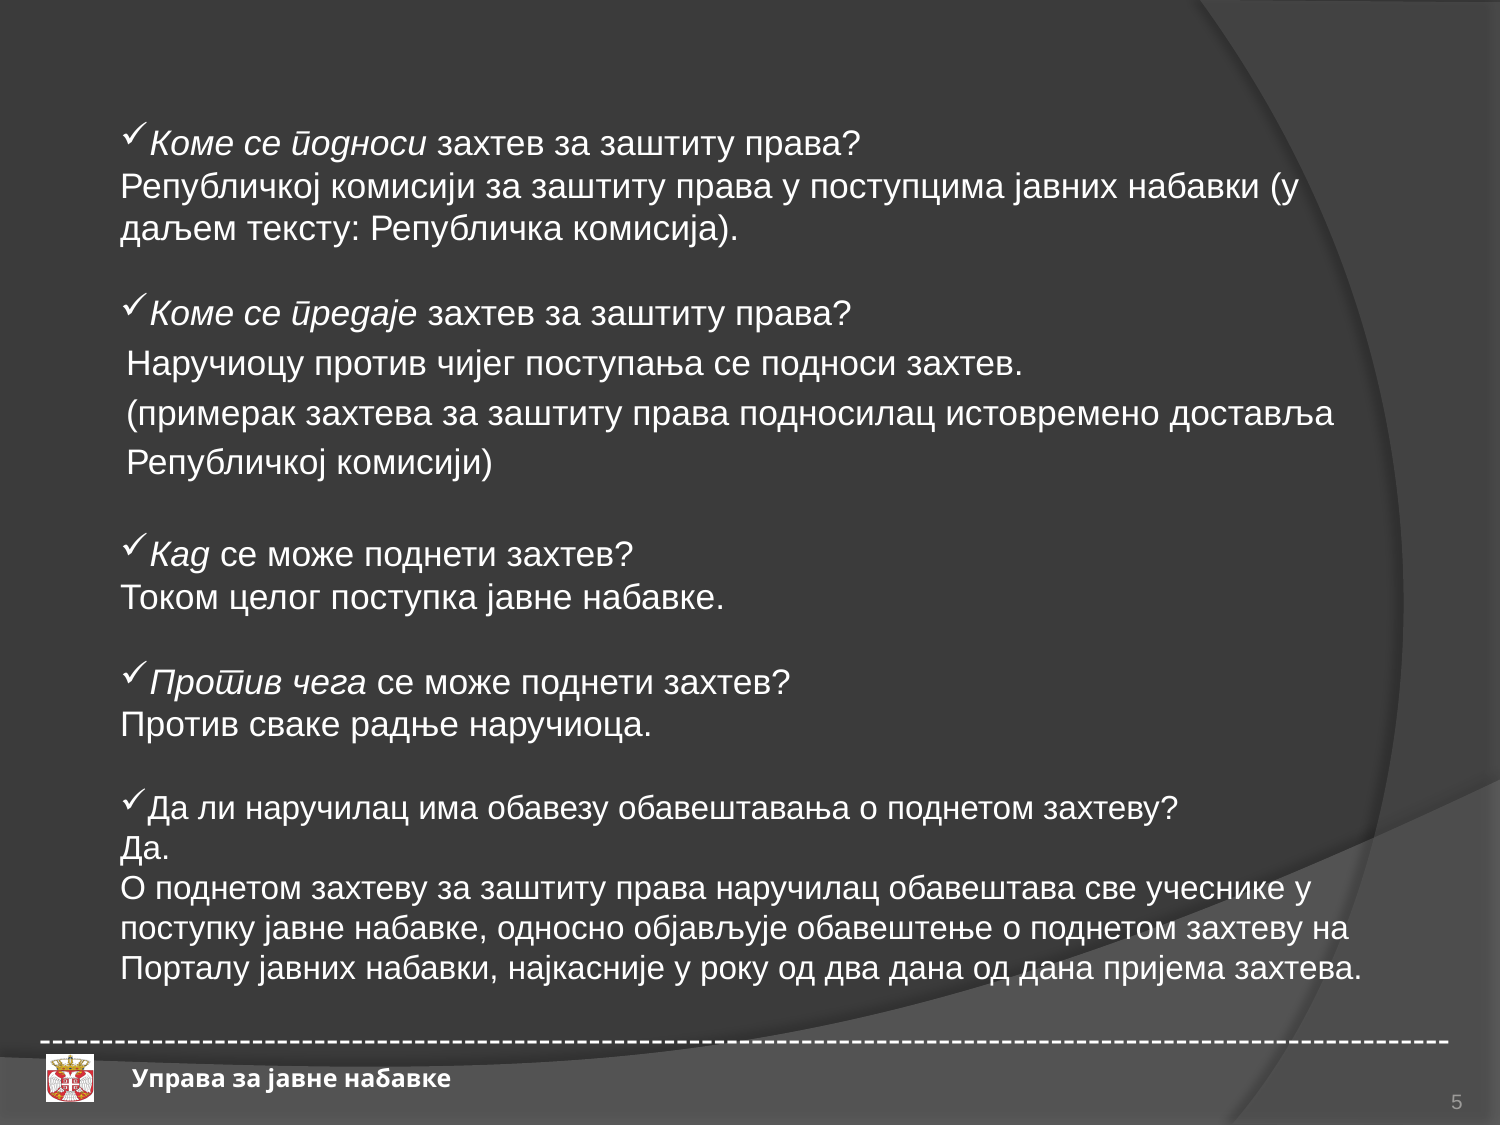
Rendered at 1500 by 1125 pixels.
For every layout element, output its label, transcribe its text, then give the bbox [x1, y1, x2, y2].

text_box ----------------------------------------------------------------------------------------------------------------- [24, 1007, 1467, 1068]
picture [46, 1054, 94, 1102]
slide_number 5 [1337, 1068, 1463, 1114]
text_box Управа за јавне набавке [117, 1054, 528, 1100]
text_box Коме се подноси захтев за заштиту права? Републичкој комисији за заштиту права у поступцима јавних набавки (у даљем тексту: Републичка комисија). Коме се предаје захтев за заштиту права? Наручиоцу против чијег поступања се подноси захтев. (примерак захтева за заштиту права подносилац истовремено доставља Републичкој комисији) Кад се може поднети захтев? Током целог поступка јавне набавке. Против чега се може поднети захтев? Против сваке радње наручиоца. Да ли наручилац има обавезу обавештавања о поднетом захтеву? Да. О поднетом захтеву за заштиту права наручилац обавештава све учеснике у поступку јавне набавке, односно објављује обавештење о поднетом захтеву на Порталу јавних набавки, најкасније у року од два дана од дана пријема захтева. [105, 70, 1395, 994]
